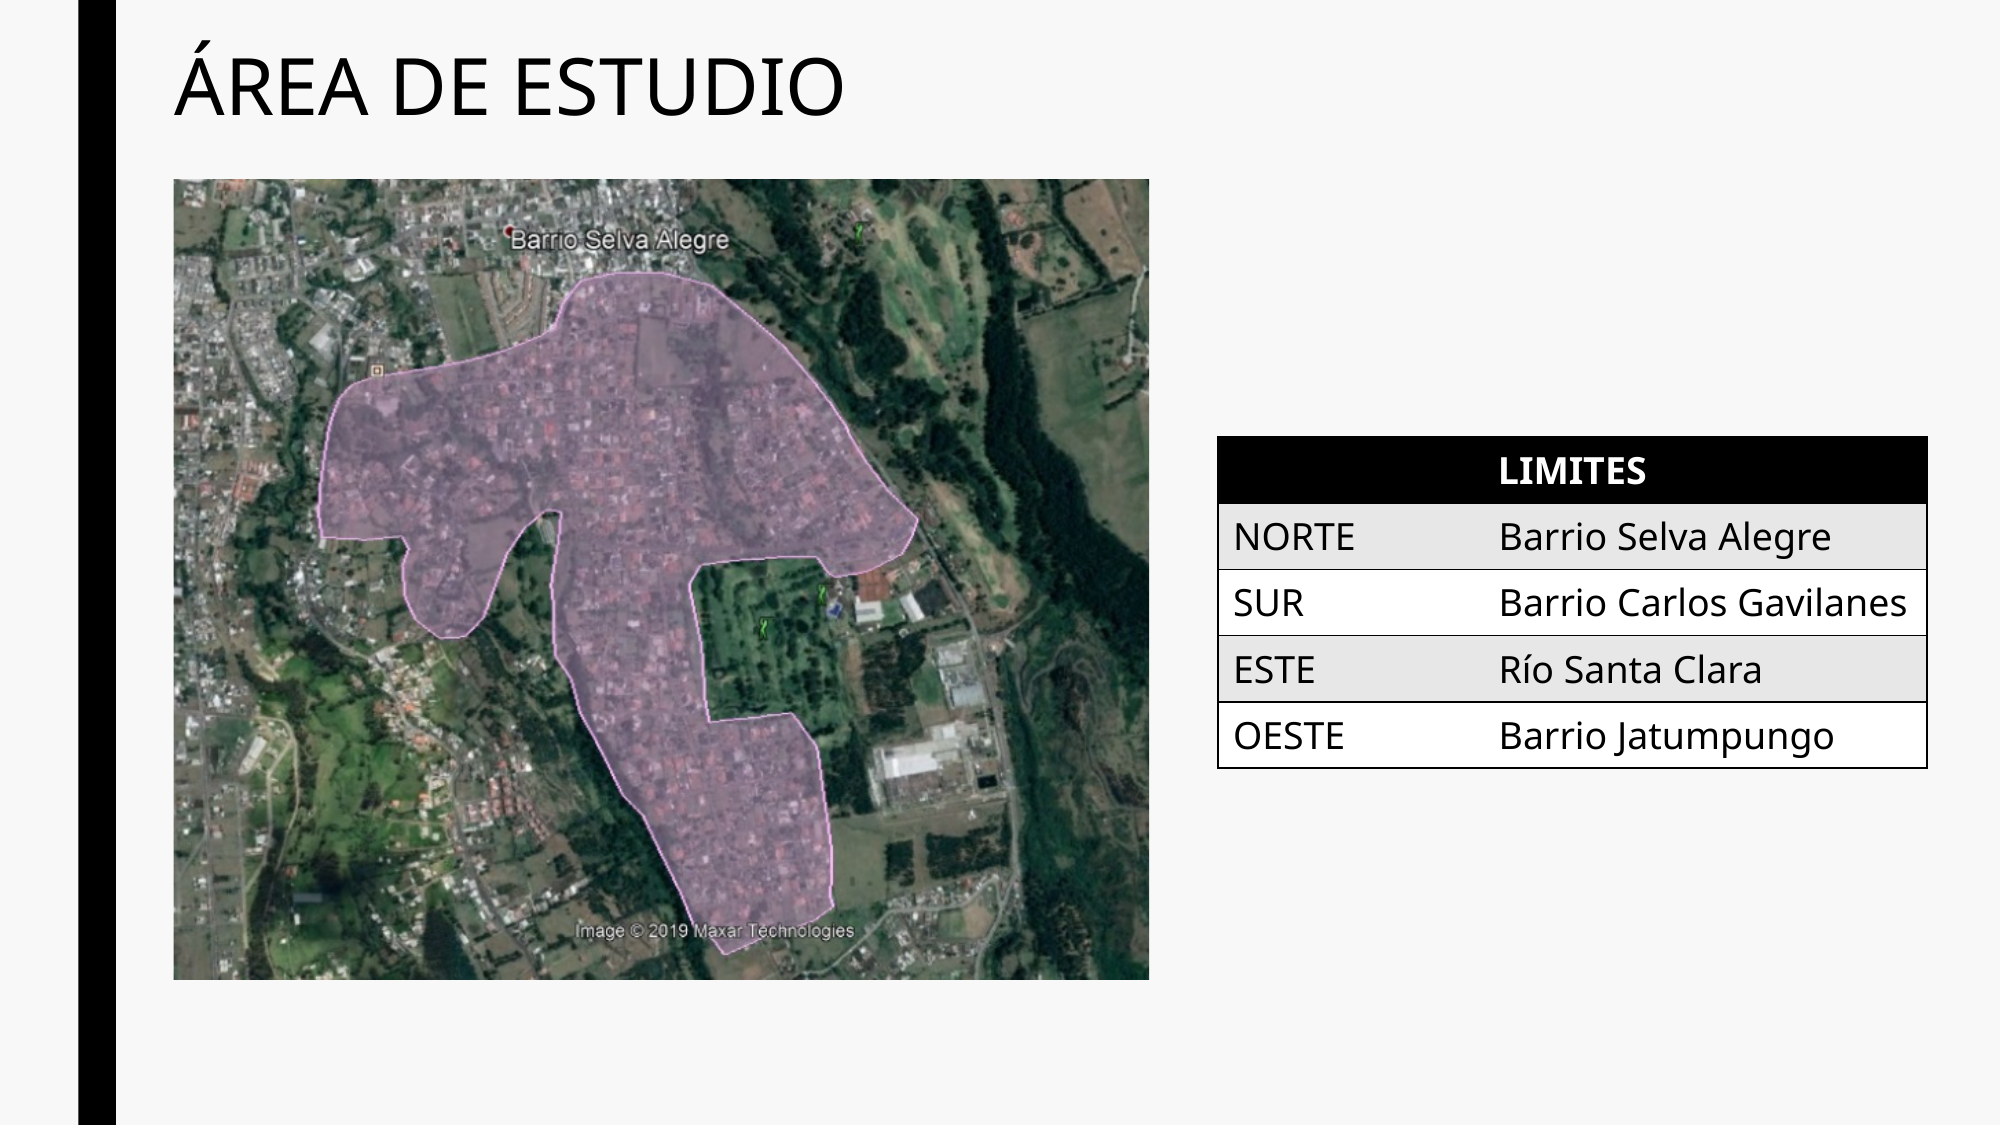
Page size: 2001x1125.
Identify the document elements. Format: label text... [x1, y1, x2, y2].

picture [173, 179, 1150, 980]
table_cell Barrio Jatumpungo [1483, 703, 1926, 767]
title ÁREA DE ESTUDIO [159, 40, 1524, 180]
table_cell NORTE [1219, 504, 1483, 569]
table_cell ESTE [1219, 636, 1483, 701]
table_header LIMITES [1219, 438, 1926, 502]
table_cell Barrio Carlos Gavilanes [1483, 570, 1926, 635]
table_cell OESTE [1219, 703, 1483, 767]
table_cell Río Santa Clara [1483, 636, 1926, 701]
table_cell SUR [1219, 570, 1483, 635]
table_cell Barrio Selva Alegre [1483, 504, 1926, 569]
